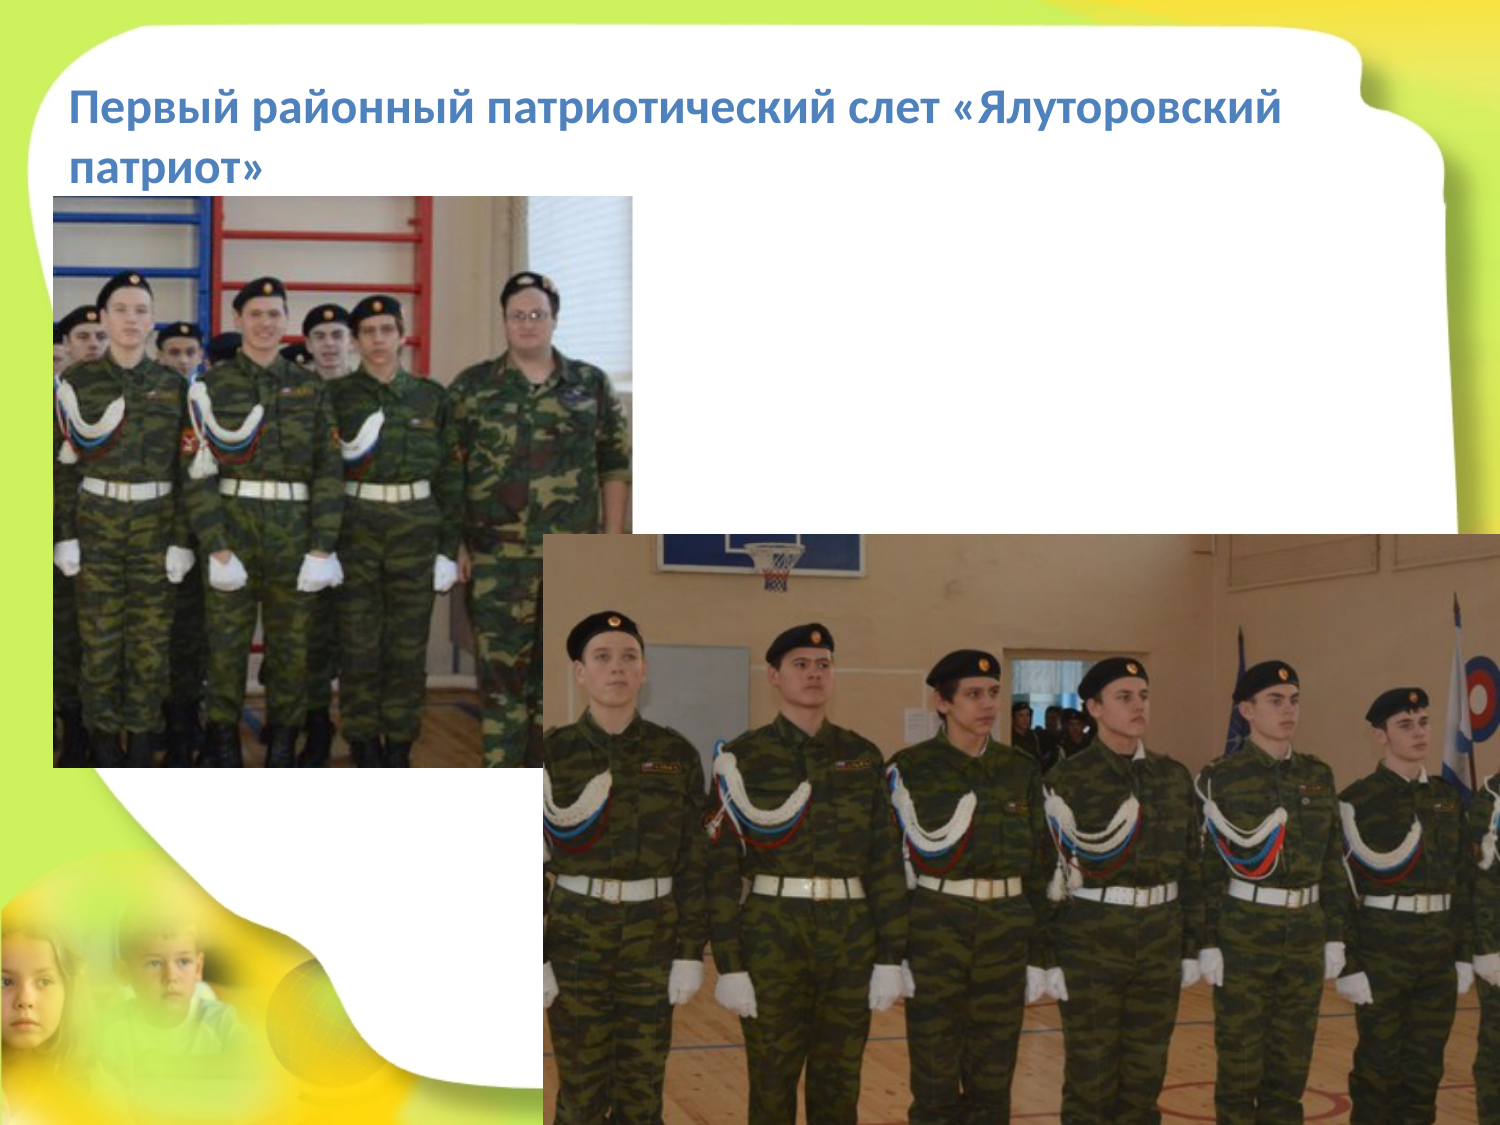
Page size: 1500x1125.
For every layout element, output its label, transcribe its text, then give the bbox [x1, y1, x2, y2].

picture [0, 0, 1500, 1125]
text_box Первый районный патриотический слет «Ялуторовский патриот» [54, 66, 1500, 202]
